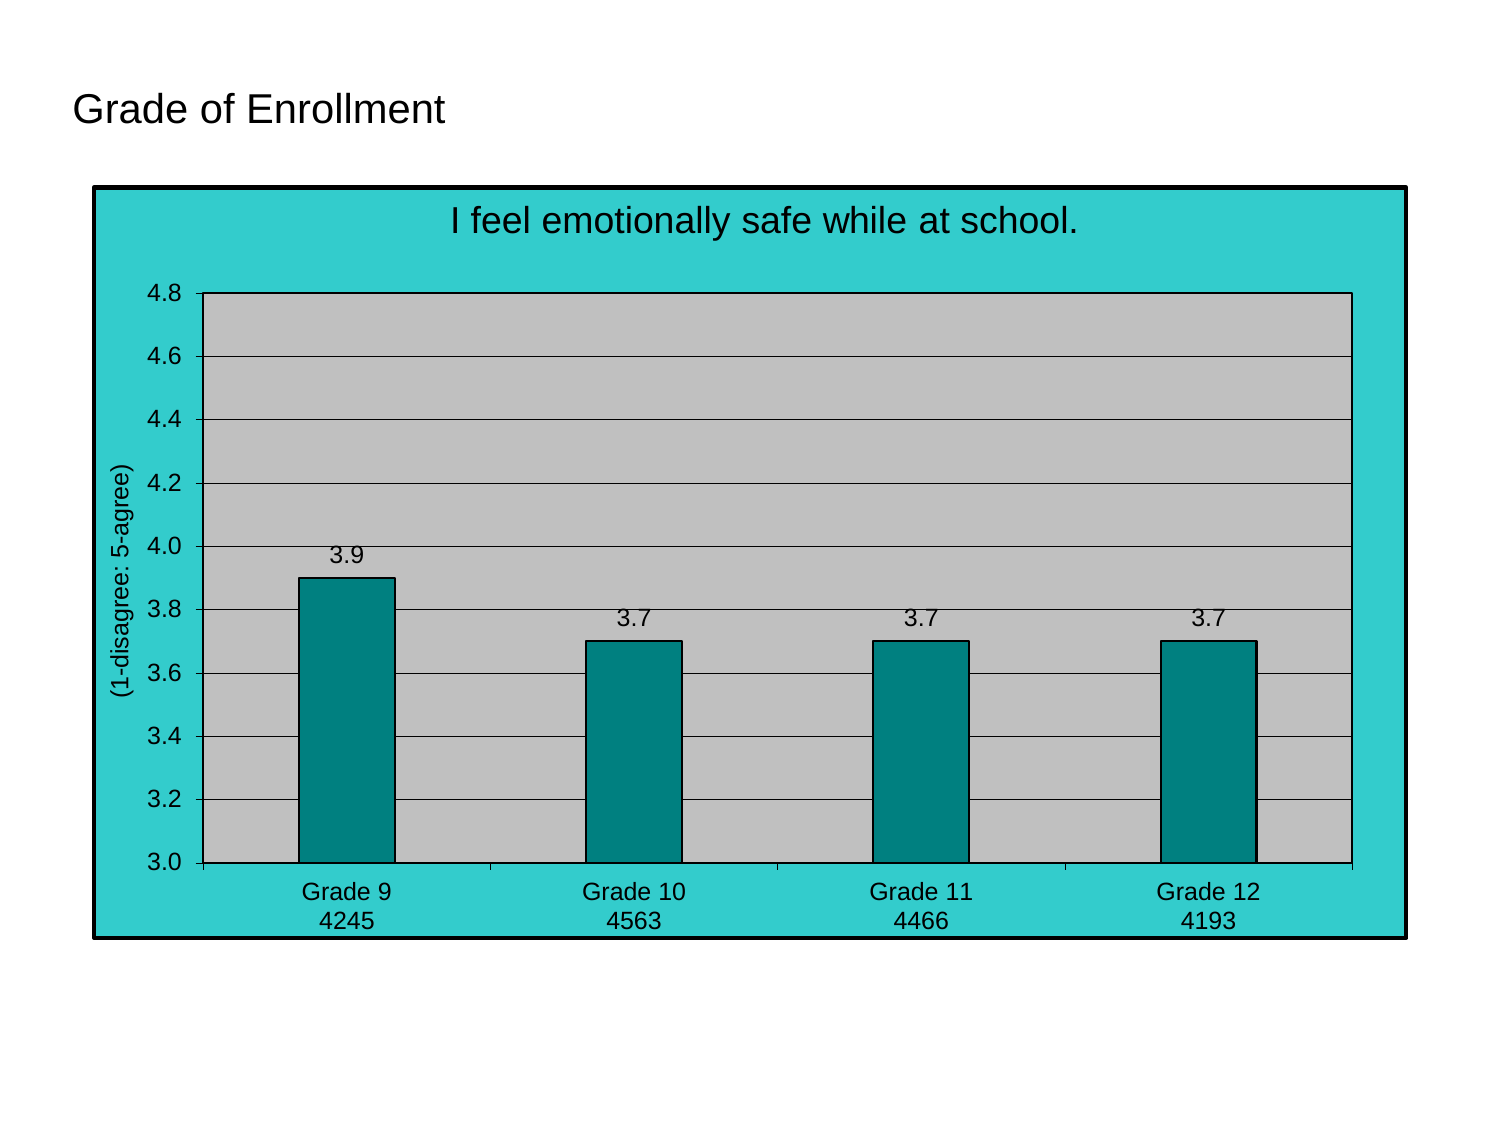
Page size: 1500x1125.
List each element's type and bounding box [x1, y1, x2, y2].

picture [91, 185, 1409, 940]
